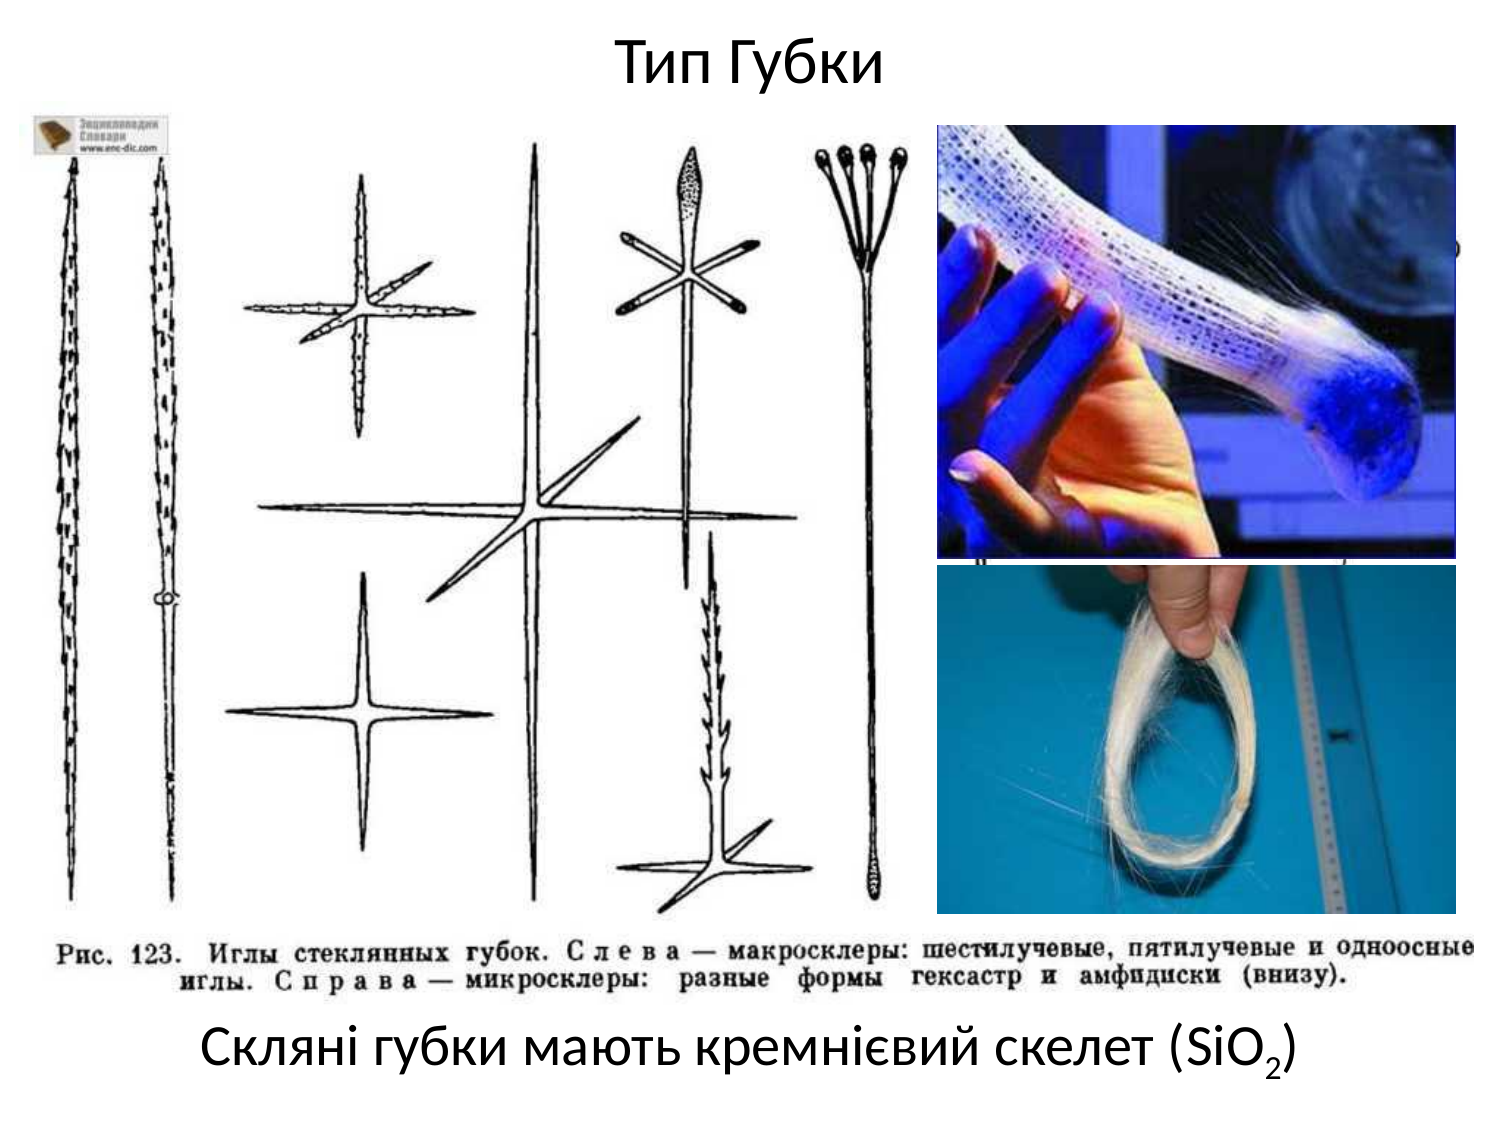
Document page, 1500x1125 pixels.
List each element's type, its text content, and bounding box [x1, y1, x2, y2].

title Тип Губки [75, 0, 1425, 100]
list Скляні губки мають кремнієвий скелет (SіО2) [75, 1022, 1425, 1094]
picture [19, 101, 1474, 1016]
